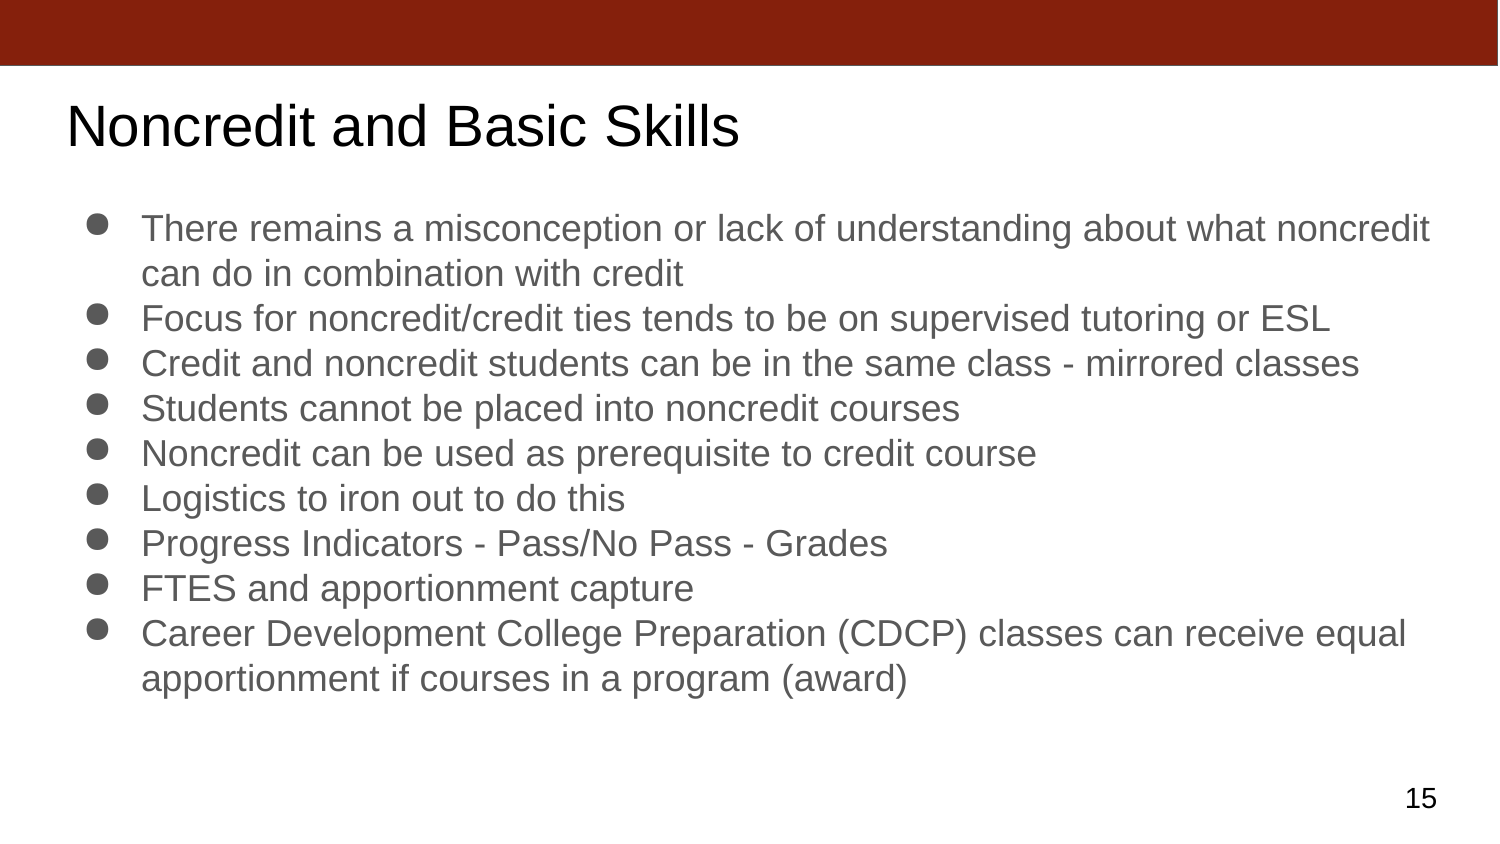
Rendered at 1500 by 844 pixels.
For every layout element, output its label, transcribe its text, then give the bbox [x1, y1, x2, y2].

list There remains a misconception or lack of understanding about what noncredit can do in combination with credit Focus for noncredit/credit ties tends to be on supervised tutoring or ESL Credit and noncredit students can be in the same class - mirrored classes Students cannot be placed into noncredit courses Noncredit can be used as prerequisite to credit course Logistics to iron out to do this Progress Indicators - Pass/No Pass - Grades FTES and apportionment capture Career Development College Preparation (CDCP) classes can receive equal apportionment if courses in a program (award) [51, 189, 1449, 750]
title Noncredit and Basic Skills [51, 72, 1449, 167]
slide_number 15 [1389, 764, 1480, 830]
